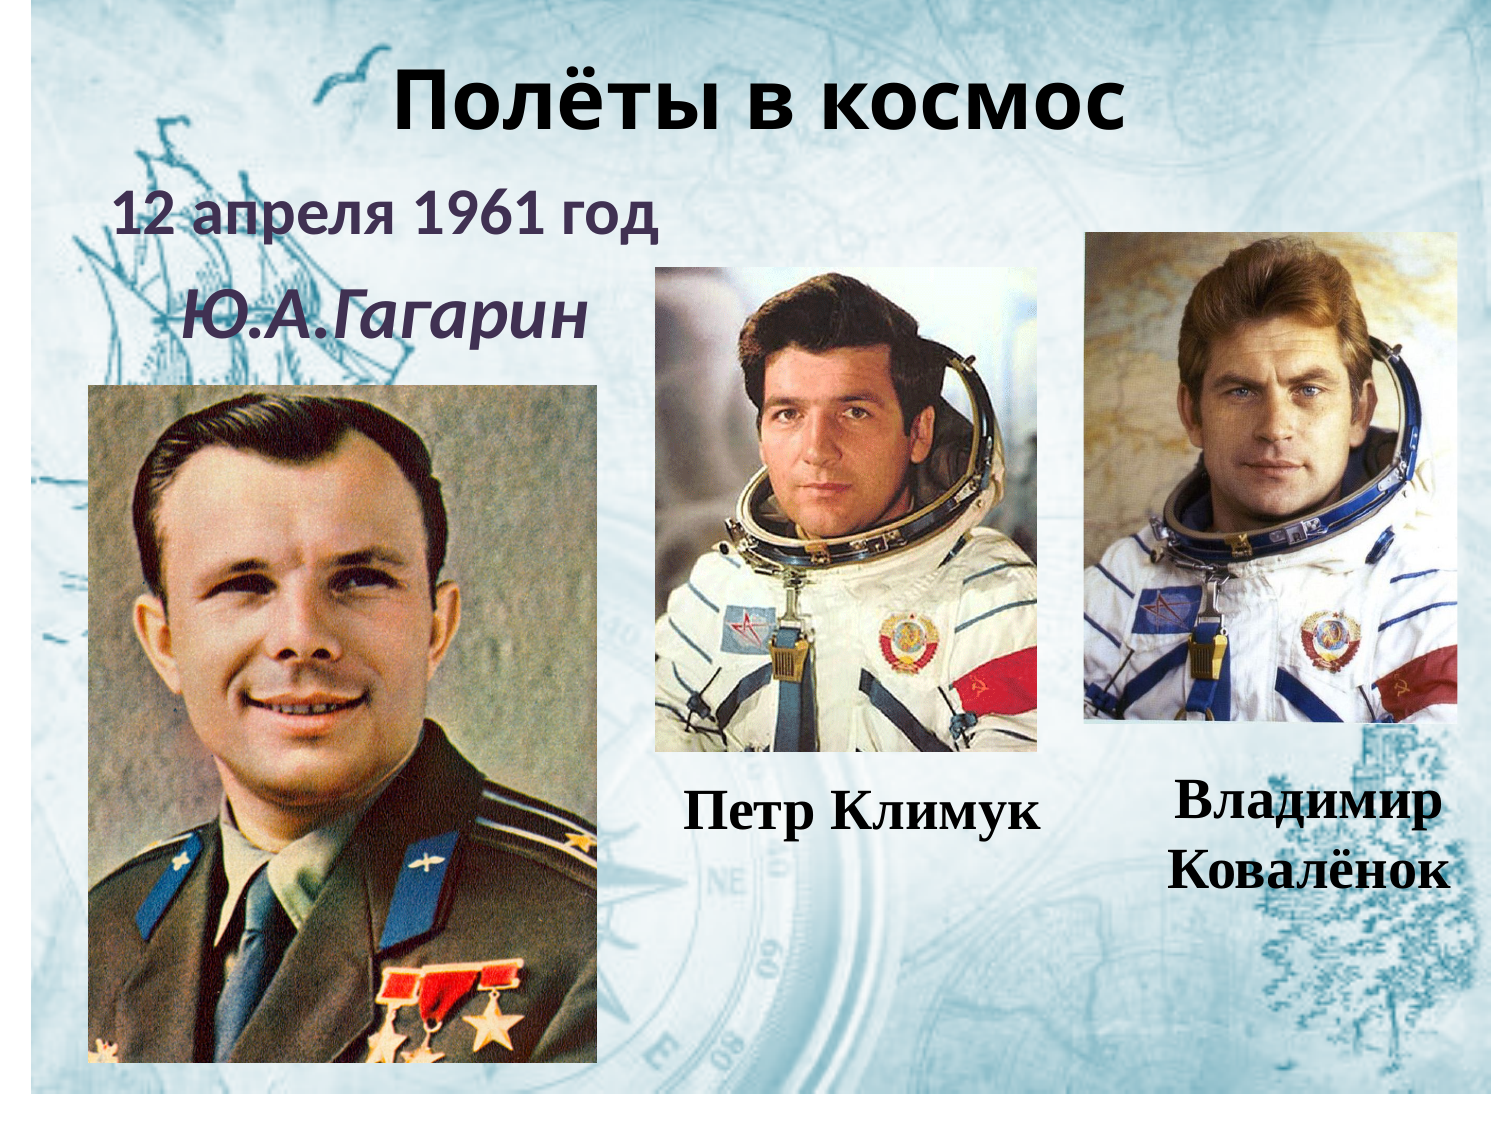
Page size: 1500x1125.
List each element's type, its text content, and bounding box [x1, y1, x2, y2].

picture [31, 0, 1491, 1095]
text_box Владимир Ковалёнок [1495, 753, 1500, 917]
